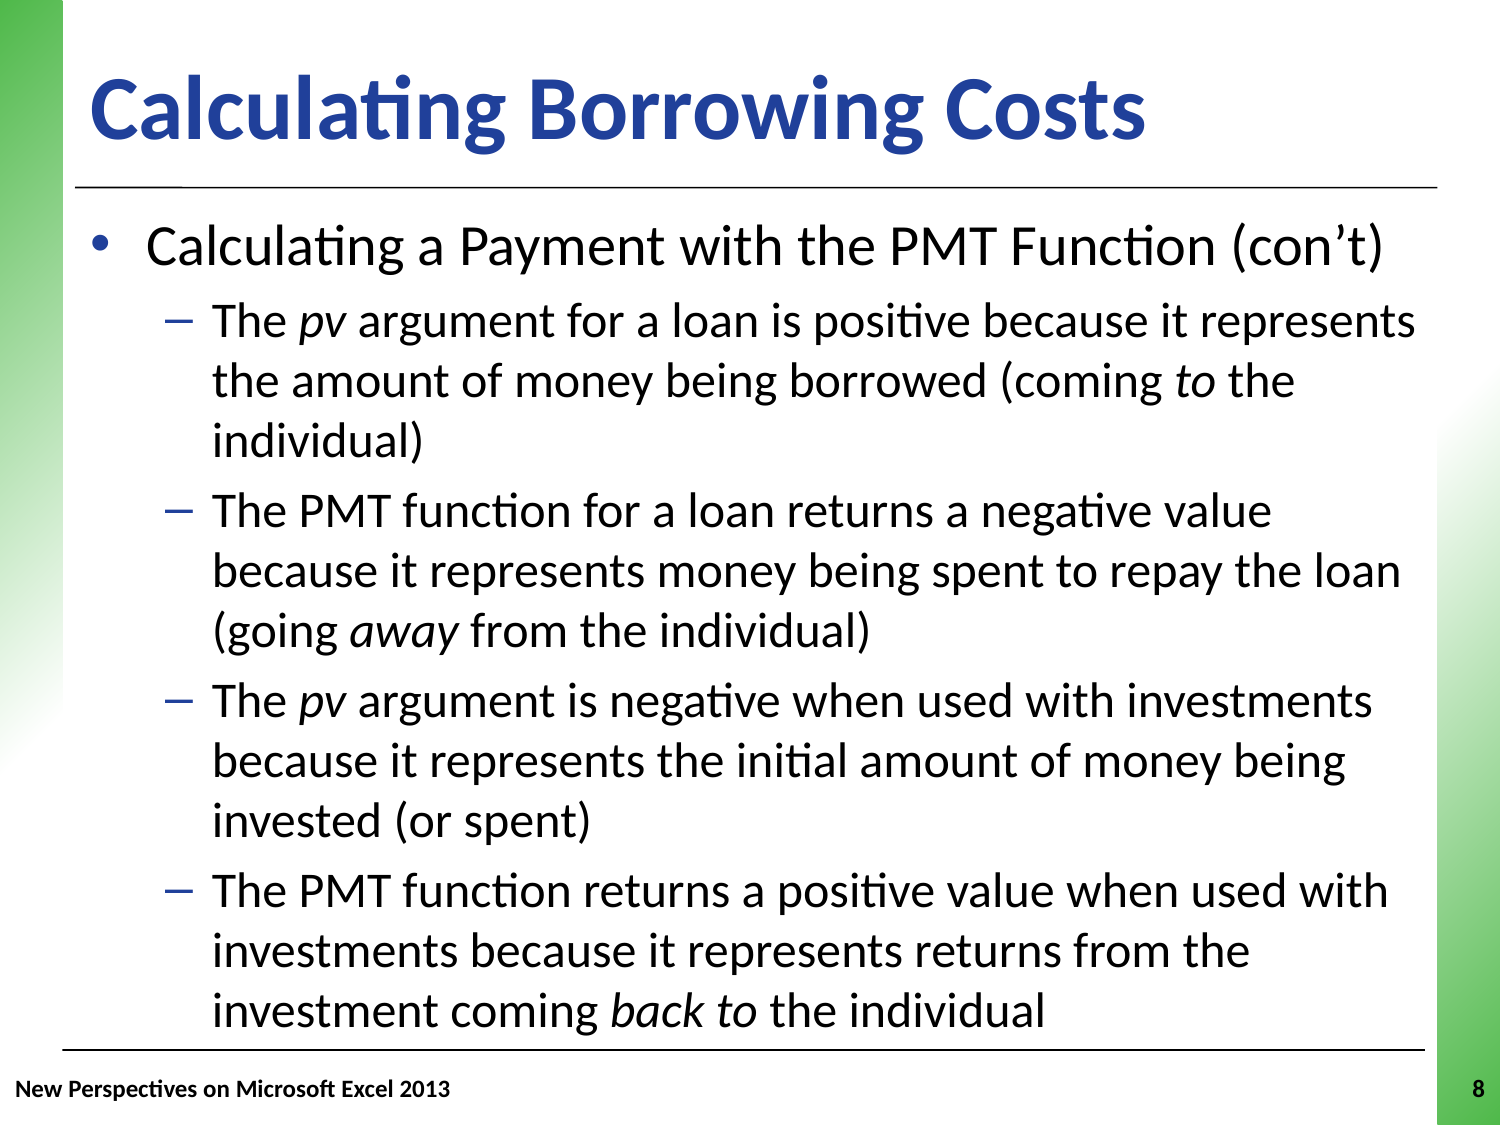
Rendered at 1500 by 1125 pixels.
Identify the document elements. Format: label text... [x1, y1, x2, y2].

footer New Perspectives on Microsoft Excel 2013 [0, 1050, 1350, 1125]
list Calculating a Payment with the PMT Function (con’t) The pv argument for a loan is positive because it represents the amount of money being borrowed (coming to the individual) The PMT function for a loan returns a negative value because it represents money being spent to repay the loan (going away from the individual) The pv argument is negative when used with investments because it represents the initial amount of money being invested (or spent) The PMT function returns a positive value when used with investments because it represents returns from the investment coming back to the individual [74, 199, 1438, 1038]
slide_number 8 [1412, 1050, 1500, 1125]
title Calculating Borrowing Costs [74, 24, 1438, 181]
